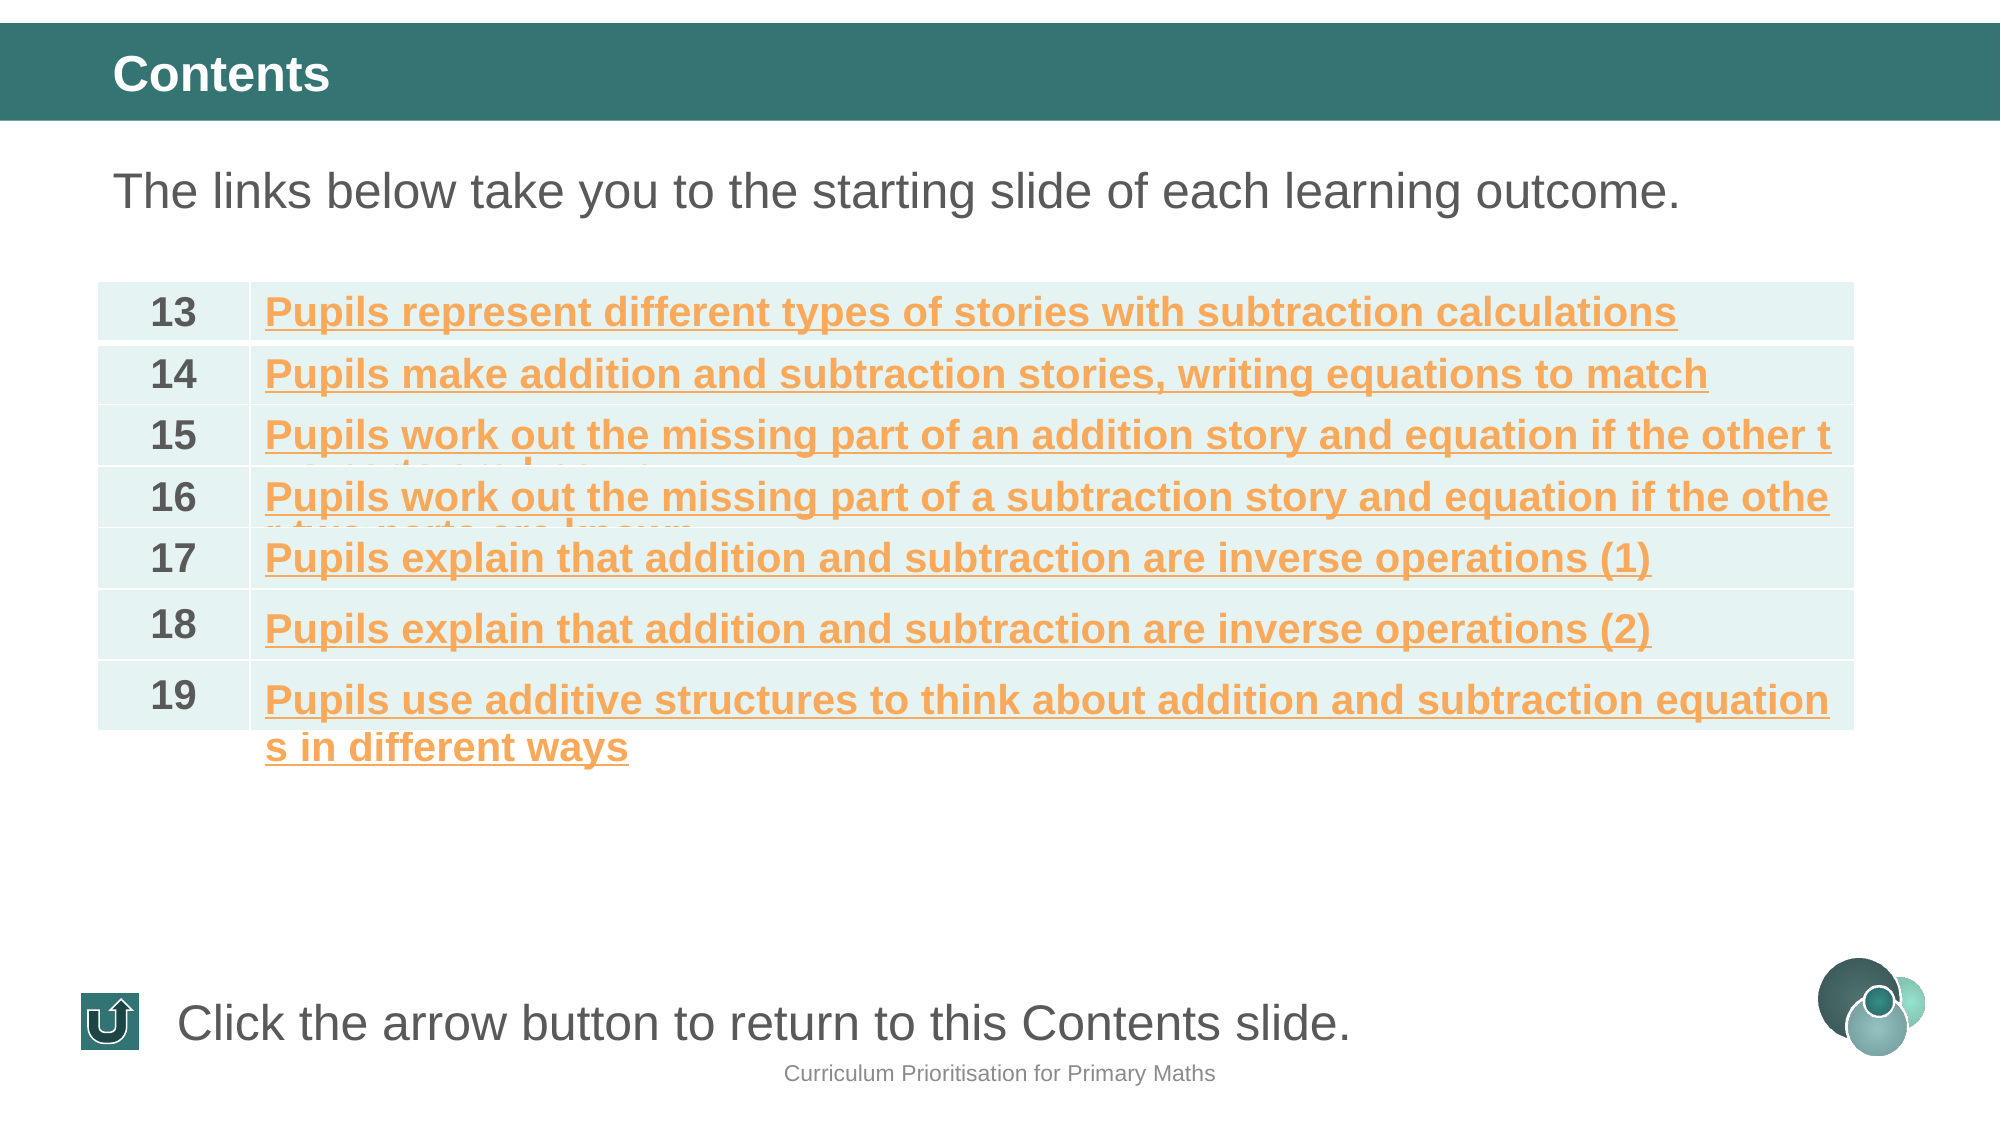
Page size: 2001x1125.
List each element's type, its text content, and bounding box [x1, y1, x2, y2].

table_cell Pupils work out the missing part of a subtraction story and equation if the other two parts are known [251, 467, 1854, 527]
text_box Click the arrow button to return to this Contents slide. [162, 982, 1861, 1058]
table_cell Pupils work out the missing part of an addition story and equation if the other two parts are known [251, 405, 1854, 465]
text_box [80, 991, 141, 1052]
table_cell Pupils use additive structures to think about addition and subtraction equations in different ways [251, 661, 1854, 730]
table_cell Pupils make addition and subtraction stories, writing equations to match [251, 346, 1854, 404]
table_cell 18 [98, 590, 249, 659]
table_cell 16 [98, 467, 249, 527]
footer Curriculum Prioritisation for Primary Maths [0, 1042, 2000, 1103]
table_cell Pupils explain that addition and subtraction are inverse operations (1) [251, 528, 1854, 588]
text_box The links below take you to the starting slide of each learning outcome. [97, 138, 1925, 665]
table_cell 14 [98, 346, 249, 404]
picture [1818, 958, 1925, 1042]
table_cell 19 [98, 661, 249, 730]
table_cell Pupils explain that addition and subtraction are inverse operations (2) [251, 590, 1854, 659]
table_cell 17 [98, 528, 249, 588]
table_cell 15 [98, 405, 249, 465]
title Contents [97, 40, 1925, 111]
table_header 13 [98, 282, 249, 340]
table_header Pupils represent different types of stories with subtraction calculations [251, 282, 1854, 340]
